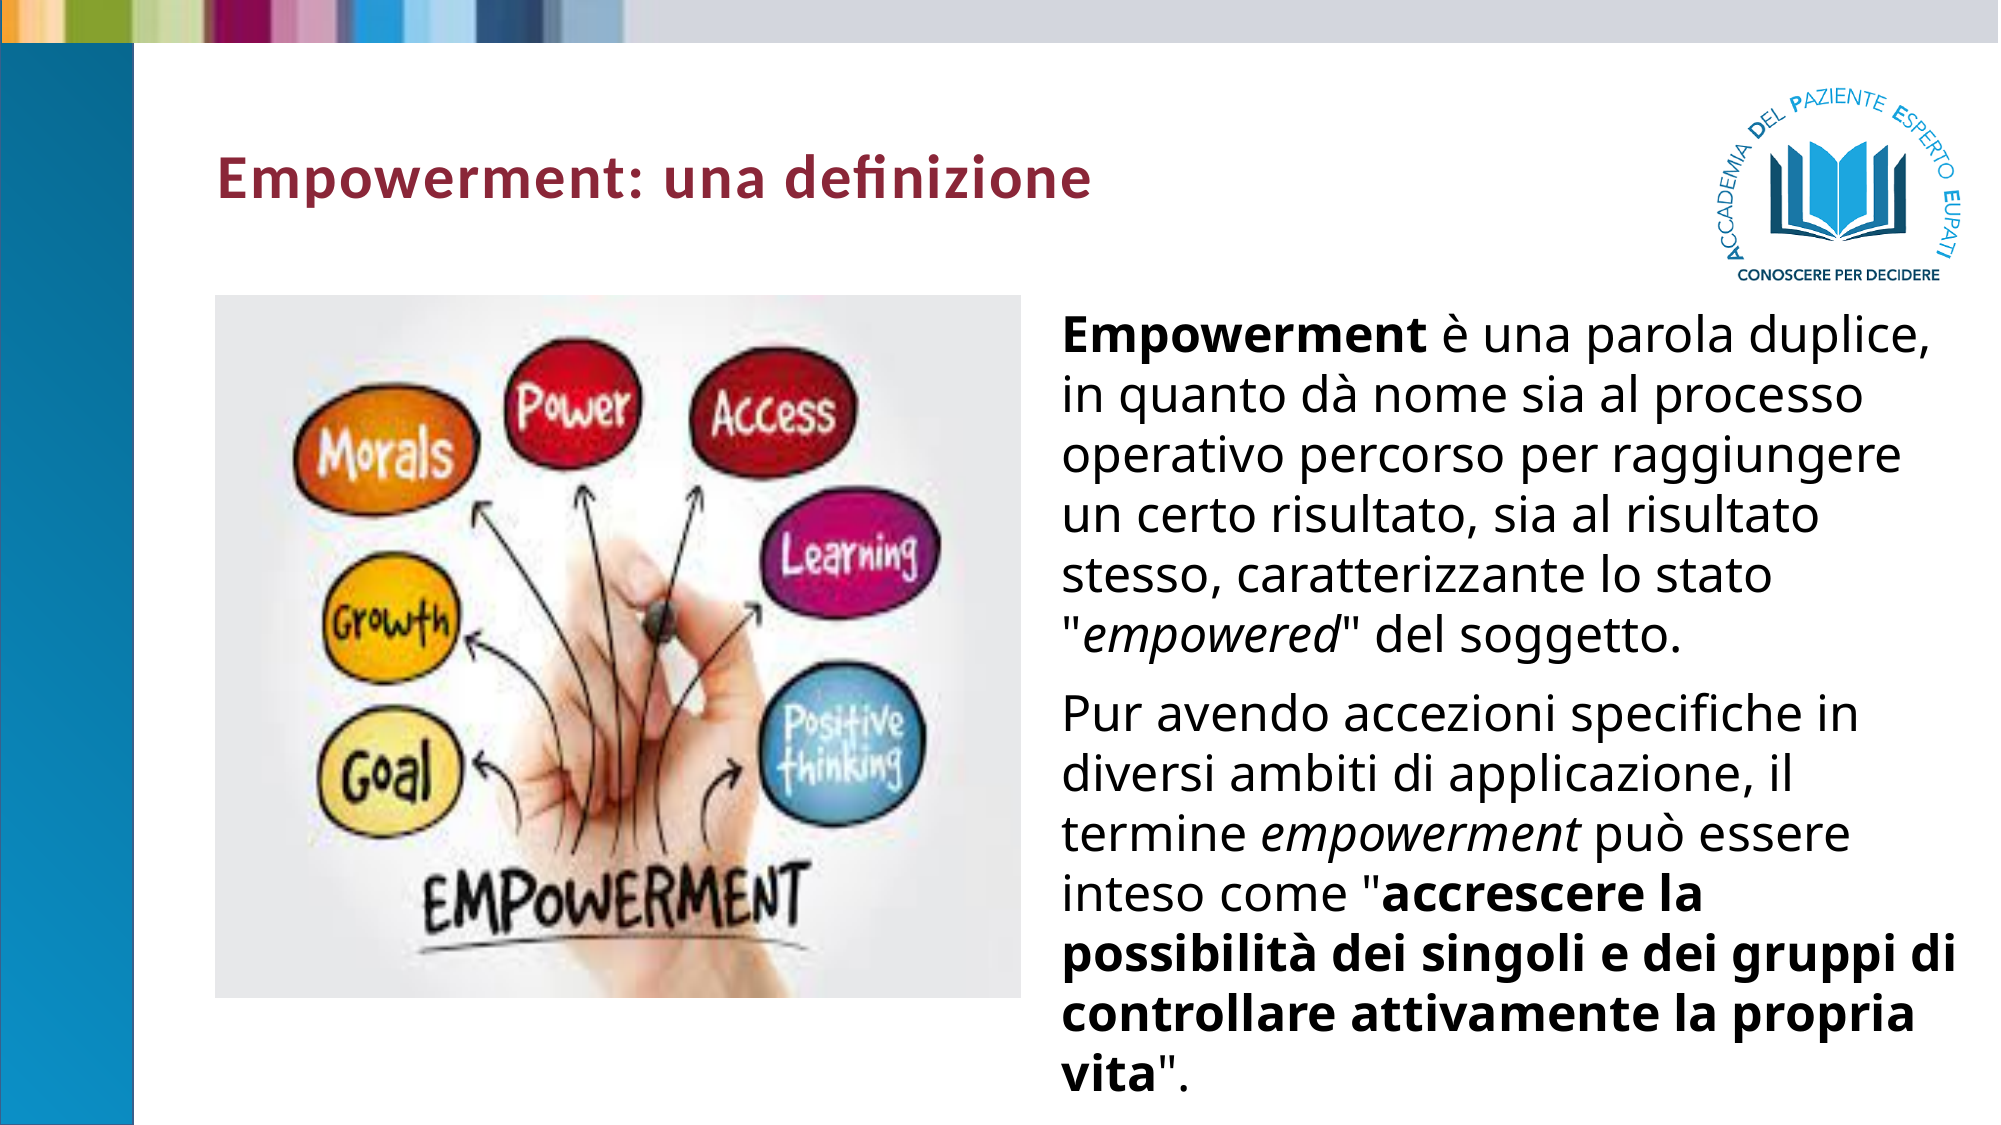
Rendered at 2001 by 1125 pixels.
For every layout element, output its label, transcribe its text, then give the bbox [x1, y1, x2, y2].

picture [3, 0, 2000, 346]
text_box Pur avendo accezioni specifiche in diversi ambiti di applicazione, il termine empowerment può essere inteso come "accrescere la possibilità dei singoli e dei gruppi di controllare attivamente la propria vita". [1046, 674, 1975, 1109]
title Empowerment: una definizione [215, 81, 1561, 279]
picture [215, 295, 1021, 998]
text_box Empowerment è una parola duplice, in quanto dà nome sia al processo operativo percorso per raggiungere un certo risultato, sia al risultato stesso, caratterizzante lo stato "empowered" del soggetto. [1046, 295, 1949, 671]
